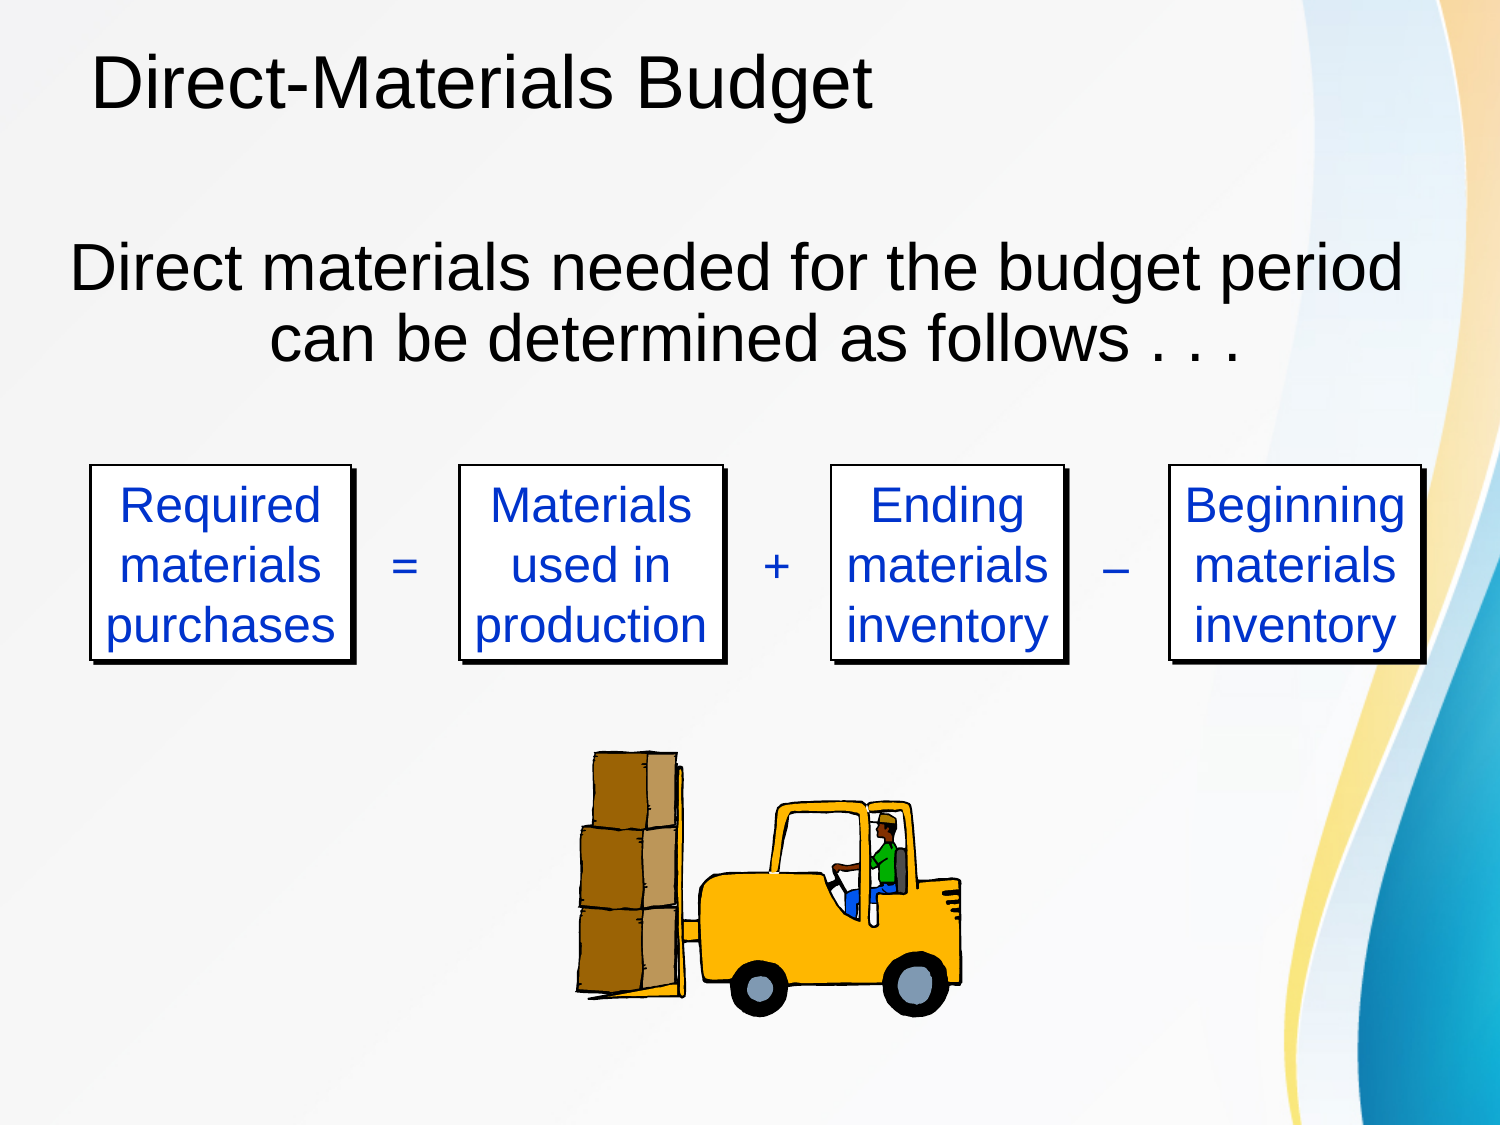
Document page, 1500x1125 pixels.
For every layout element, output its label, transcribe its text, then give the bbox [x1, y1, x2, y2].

text_box + [747, 526, 806, 601]
list Direct materials needed for the budget period can be determined as follows . . . [37, 224, 1438, 413]
text_box – [1088, 526, 1144, 601]
picture [0, 0, 1500, 1125]
text_box = [376, 526, 435, 601]
text_box Required materials purchases [90, 465, 351, 660]
text_box Beginning materials inventory [1169, 465, 1422, 660]
text_box Ending materials inventory [831, 465, 1064, 660]
text_box Materials used in production [459, 465, 723, 660]
title Direct-Materials Budget [74, 30, 1426, 127]
